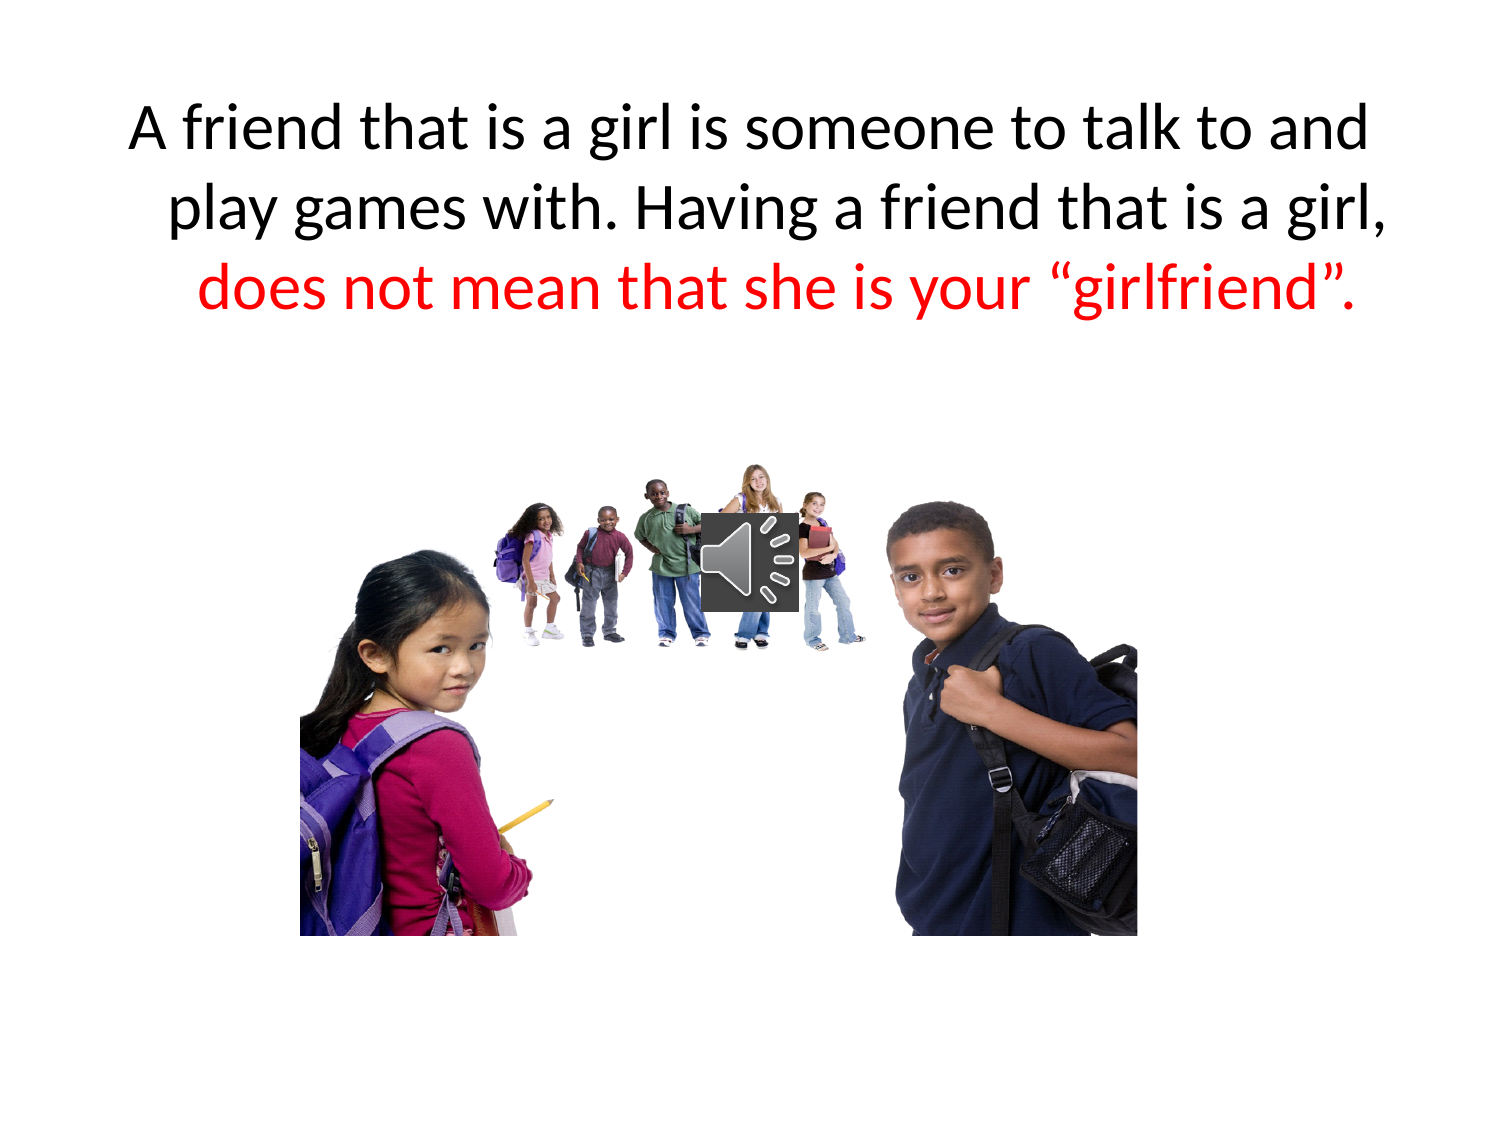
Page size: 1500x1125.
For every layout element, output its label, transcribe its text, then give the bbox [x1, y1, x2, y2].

picture [299, 418, 1138, 936]
list A friend that is a girl is someone to talk to and play games with. Having a friend that is a girl, does not mean that she is your “girlfriend”. [75, 75, 1425, 1025]
